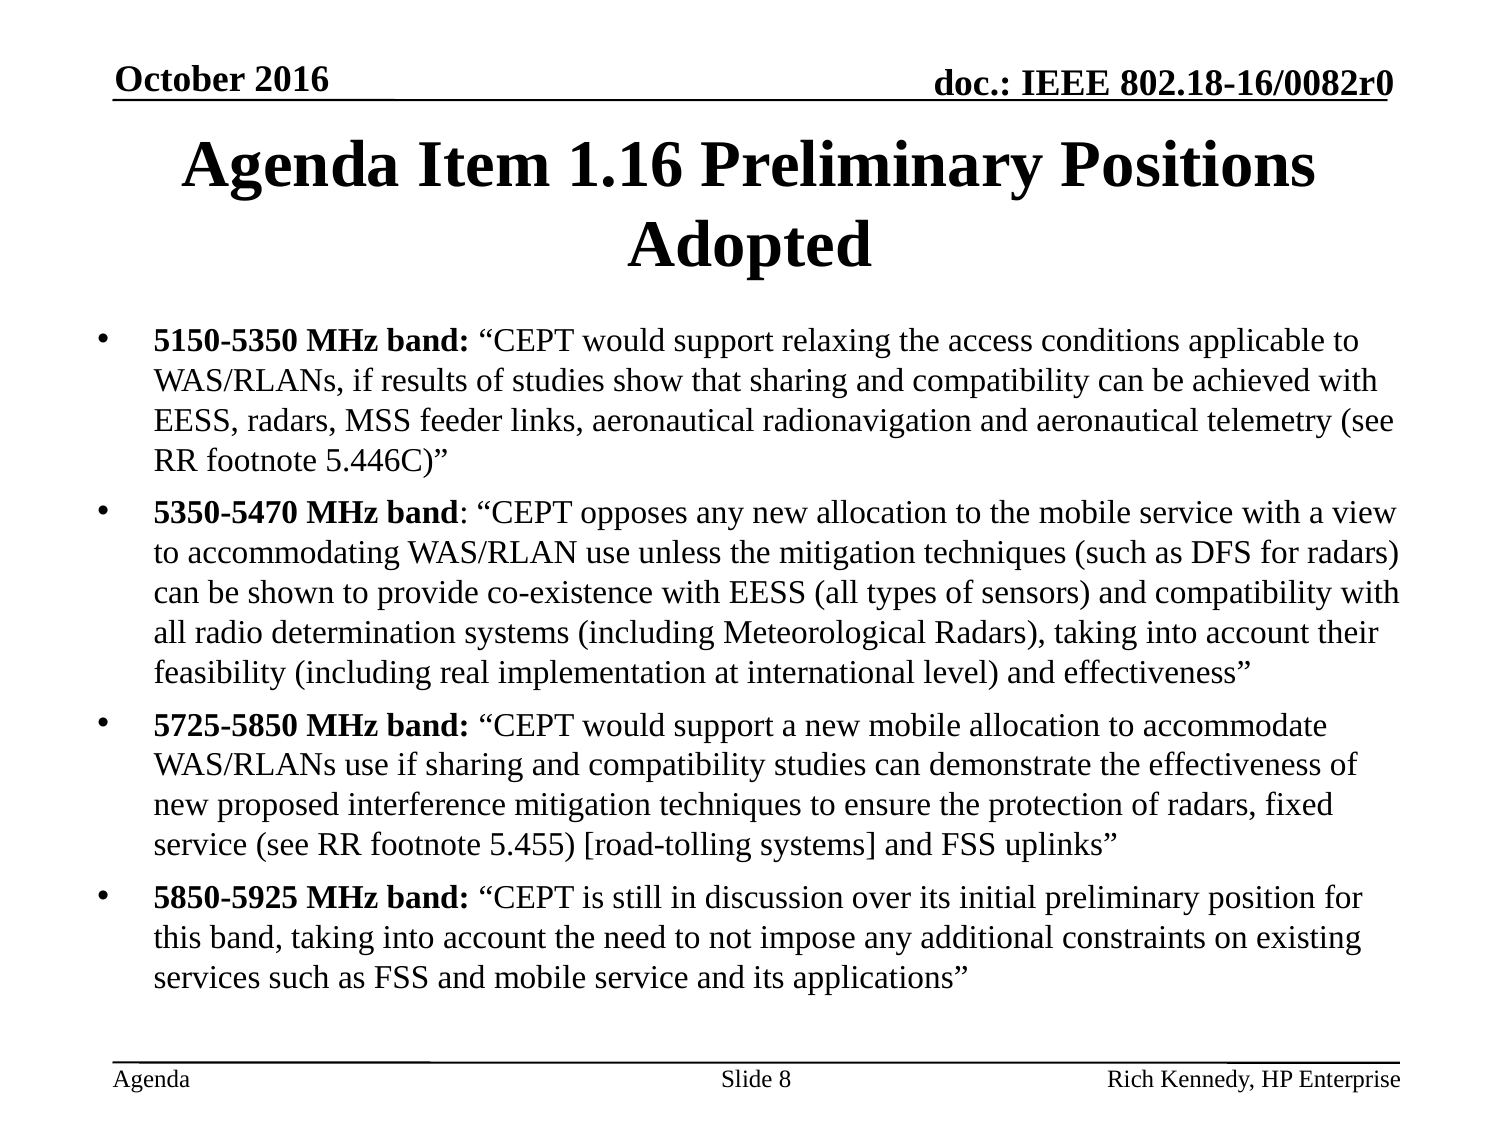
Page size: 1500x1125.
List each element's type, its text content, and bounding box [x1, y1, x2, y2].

slide_number Slide 8 [712, 1061, 800, 1123]
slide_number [114, 54, 423, 100]
title Agenda Item 1.16 Preliminary Positions Adopted [112, 112, 1388, 288]
footer Rich Kennedy, HP Enterprise [878, 1061, 1402, 1093]
list 5150-5350 MHz band: “CEPT would support relaxing the access conditions applicable to WAS/RLANs, if results of studies show that sharing and compatibility can be achieved with EESS, radars, MSS feeder links, aeronautical radionavigation and aeronautical telemetry (see RR footnote 5.446C)” 5350-5470 MHz band: “CEPT opposes any new allocation to the mobile service with a view to accommodating WAS/RLAN use unless the mitigation techniques (such as DFS for radars) can be shown to provide co-existence with EESS (all types of sensors) and compatibility with all radio determination systems (including Meteorological Radars), taking into account their feasibility (including real implementation at international level) and effectiveness” 5725-5850 MHz band: “CEPT would support a new mobile allocation to accommodate WAS/RLANs use if sharing and compatibility studies can demonstrate the effectiveness of new proposed interference mitigation techniques to ensure the protection of radars, fixed service (see RR footnote 5.455) [road-tolling systems] and FSS uplinks” 5850-5925 MHz band: “CEPT is still in discussion over its initial preliminary position for this band, taking into account the need to not impose any additional constraints on existing services such as FSS and mobile service and its applications” [81, 310, 1433, 1051]
